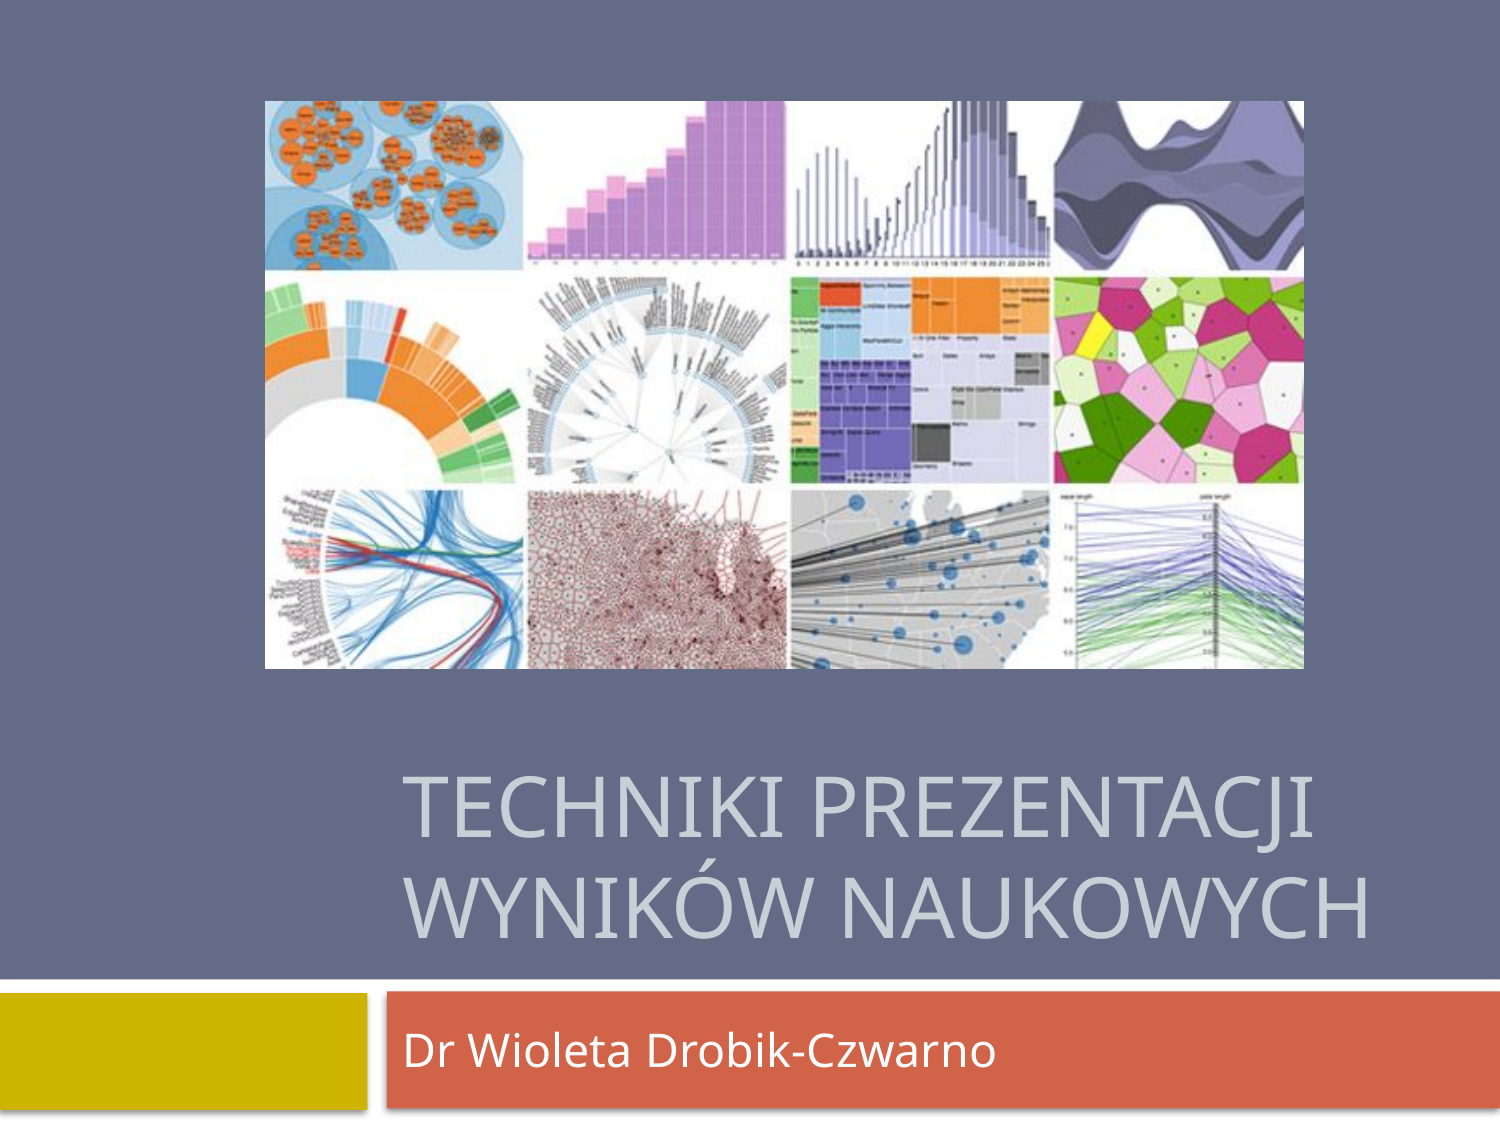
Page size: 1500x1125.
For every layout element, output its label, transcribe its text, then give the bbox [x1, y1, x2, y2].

picture [265, 101, 1304, 669]
subtitle Dr Wioleta Drobik-Czwarno [387, 992, 1102, 1105]
title Techniki prezentacji wyników naukowych [387, 662, 1450, 963]
